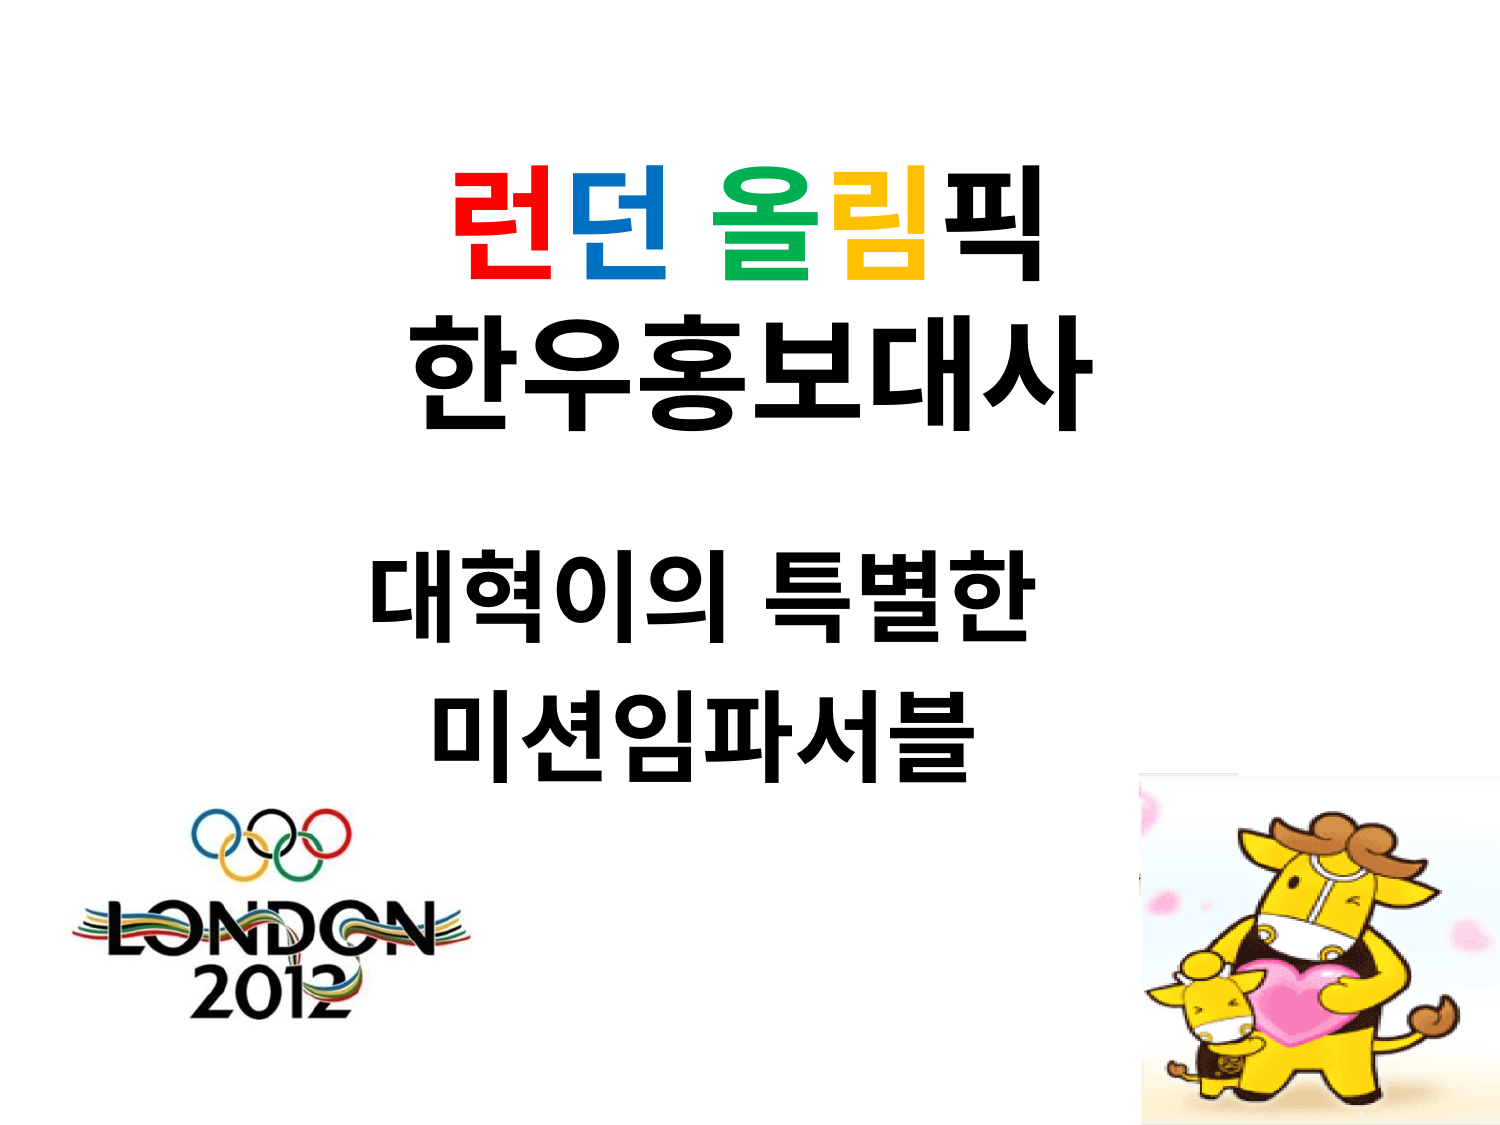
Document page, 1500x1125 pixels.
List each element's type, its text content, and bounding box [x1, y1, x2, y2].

title 런던 올림픽 한우홍보대사 [0, 0, 1500, 591]
subtitle 대혁이의 특별한 미션임파서블 [265, 527, 1140, 925]
picture [0, 727, 538, 1101]
picture [1139, 772, 1500, 1125]
